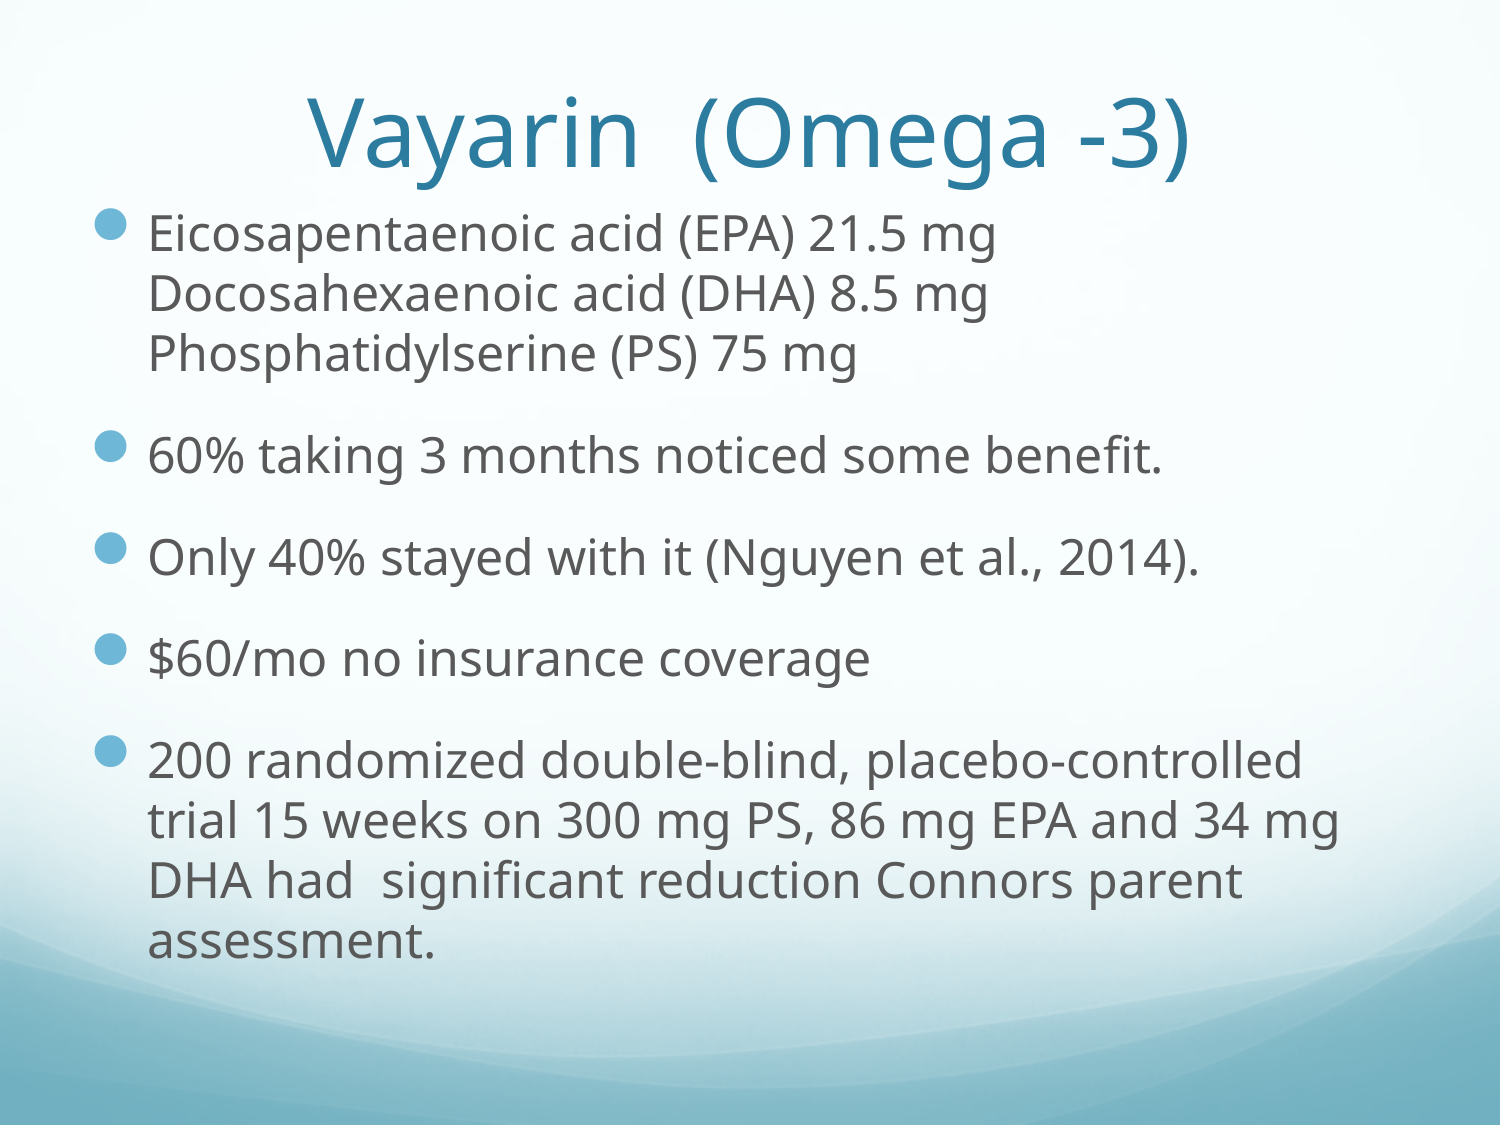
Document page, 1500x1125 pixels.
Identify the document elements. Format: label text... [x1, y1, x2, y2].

list Eicosapentaenoic acid (EPA) 21.5 mg Docosahexaenoic acid (DHA) 8.5 mg Phosphatidylserine (PS) 75 mg 60% taking 3 months noticed some benefit. Only 40% stayed with it (Nguyen et al., 2014). $60/mo no insurance coverage 200 randomized double-blind, placebo-controlled trial 15 weeks on 300 mg PS, 86 mg EPA and 34 mg DHA had significant reduction Connors parent assessment. [75, 194, 1425, 1079]
title Vayarin (Omega -3) [90, 17, 1410, 194]
